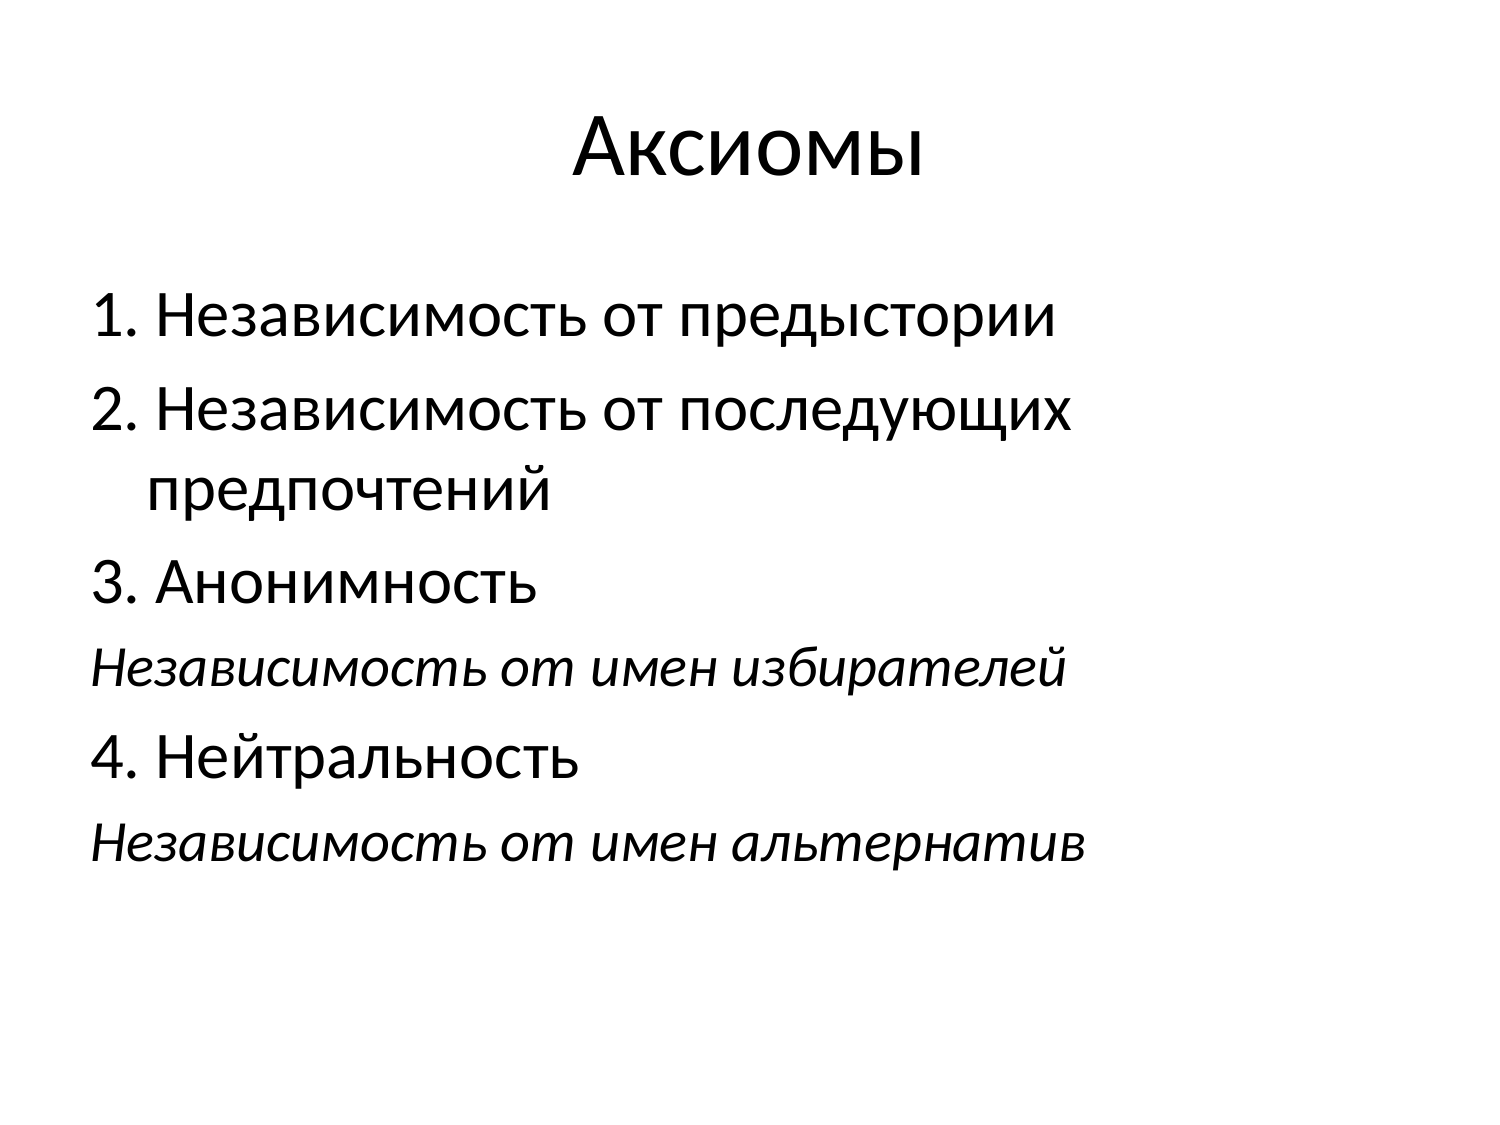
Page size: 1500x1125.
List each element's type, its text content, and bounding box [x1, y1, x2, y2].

list 1. Независимость от предыстории 2. Независимость от последующих предпочтений 3. Анонимность Независимость от имен избирателей 4. Нейтральность Независимость от имен альтернатив [75, 262, 1425, 1005]
title Аксиомы [75, 45, 1425, 233]
